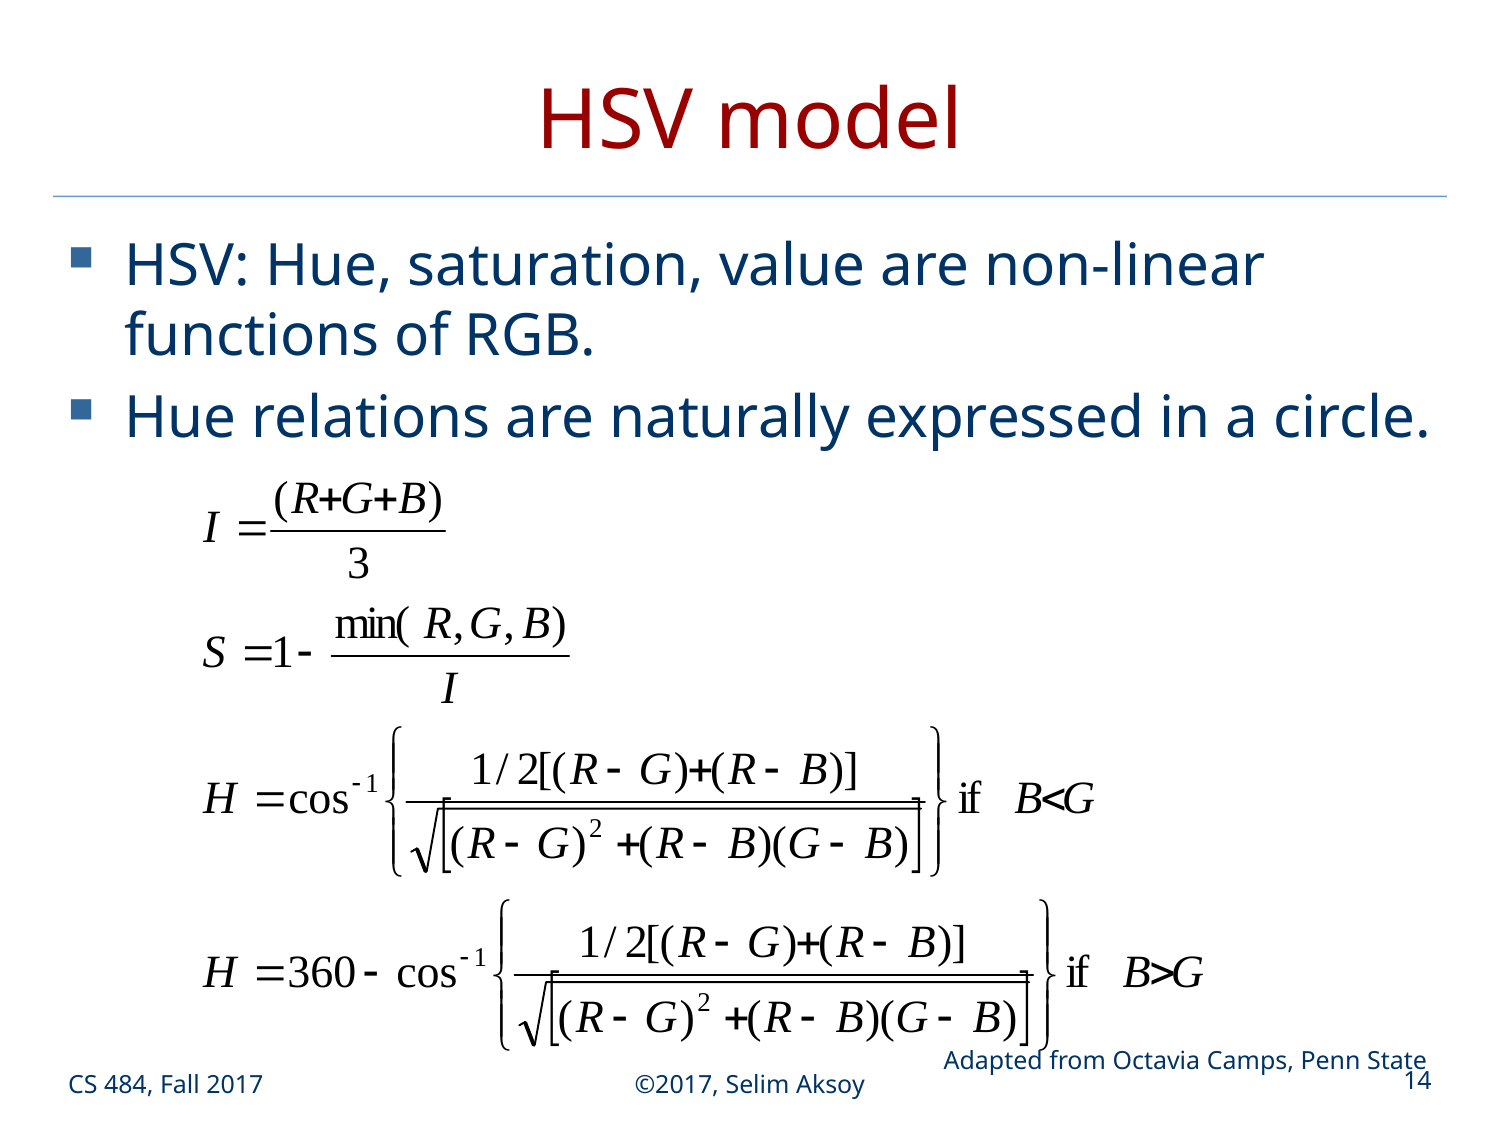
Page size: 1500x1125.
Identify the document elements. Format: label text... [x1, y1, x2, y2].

footer ©2017, Selim Aksoy [511, 1067, 988, 1107]
slide_number 14 [1134, 1052, 1448, 1107]
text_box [194, 467, 1211, 1059]
list HSV: Hue, saturation, value are non-linear functions of RGB. Hue relations are naturally expressed in a circle. [53, 220, 1447, 1035]
title HSV model [53, 31, 1447, 173]
text_box Adapted from Octavia Camps, Penn State [879, 1037, 1443, 1082]
slide_number CS 484, Fall 2017 [52, 1052, 366, 1107]
